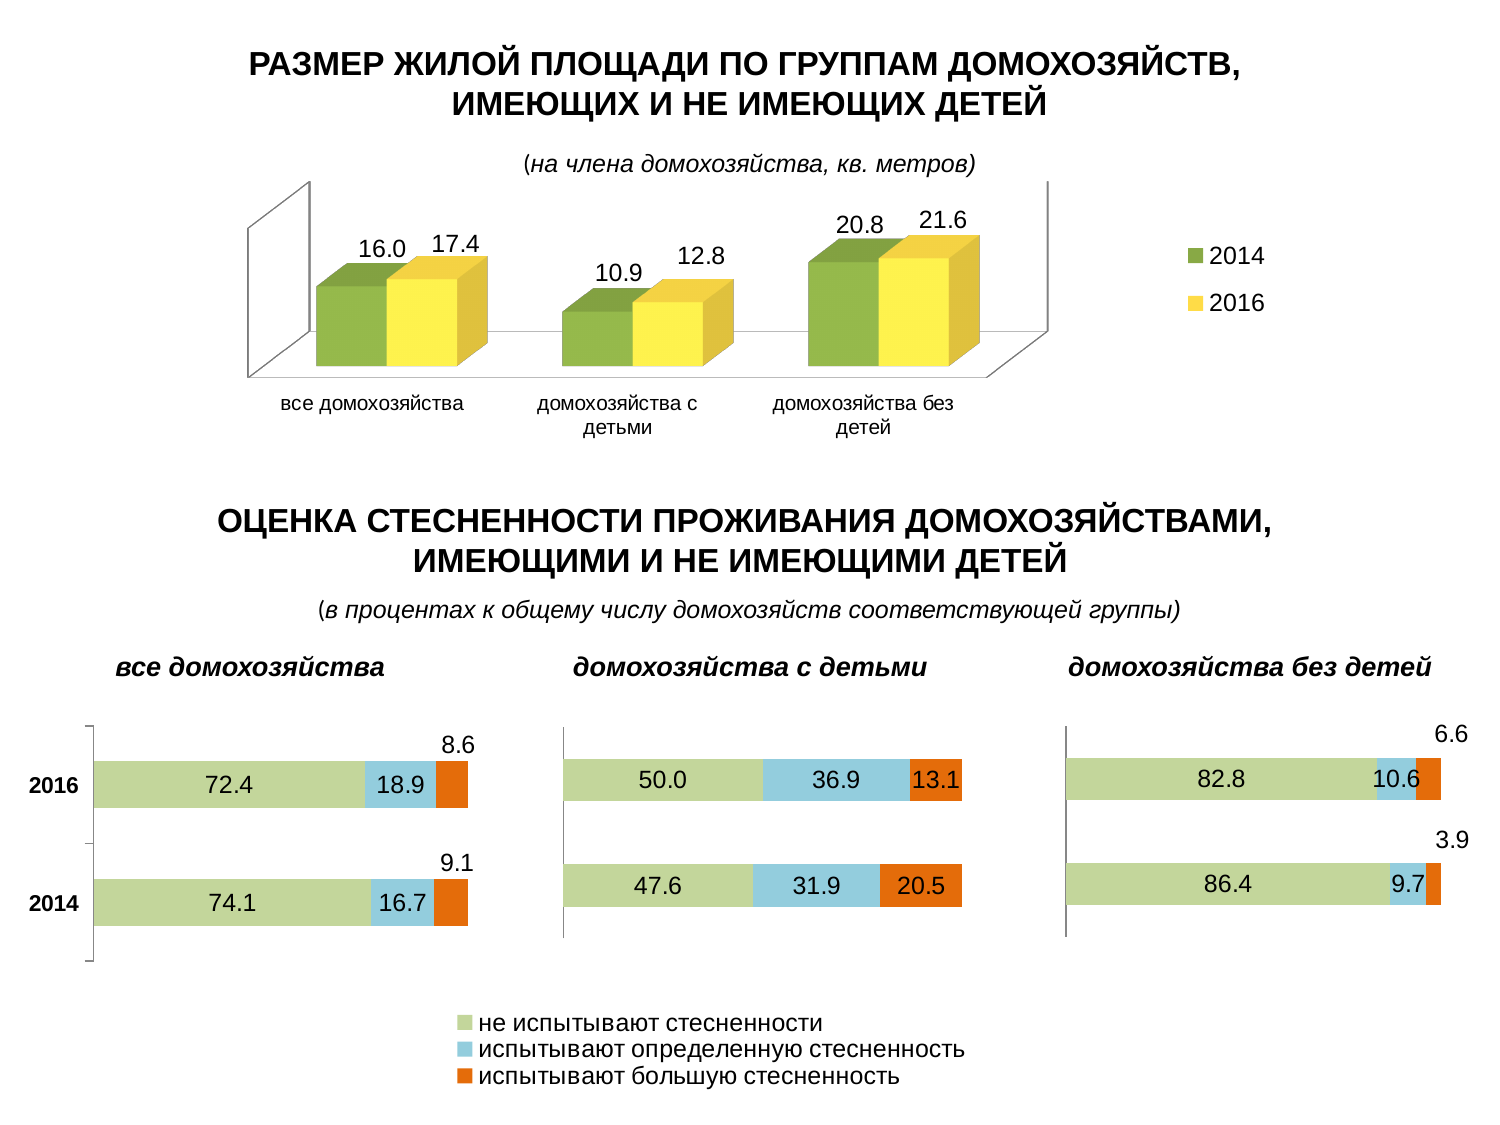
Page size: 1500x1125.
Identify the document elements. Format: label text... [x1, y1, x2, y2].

table_header домохозяйства с детьми [500, 645, 1000, 692]
text_box (в процентах к общему числу домохозяйств соответствующей группы) [0, 585, 1500, 631]
table_header все домохозяйства [0, 645, 500, 692]
text_box (на члена домохозяйства, кв. метров) [0, 140, 1500, 186]
text_box ОЦЕНКА СТЕСНЕННОСТИ ПРОЖИВАНИЯ ДОМОХОЗЯЙСТВАМИ, ИМЕЮЩИМИ И НЕ ИМЕЮЩИМИ ДЕТЕЙ [0, 492, 1500, 585]
table_header домохозяйства без детей [1000, 645, 1500, 692]
chart [105, 163, 1372, 481]
chart [0, 679, 1477, 1125]
text_box РАЗМЕР ЖИЛОЙ ПЛОЩАДИ ПО ГРУППАМ ДОМОХОЗЯЙСТВ, ИМЕЮЩИХ И НЕ ИМЕЮЩИХ ДЕТЕЙ [0, 35, 1500, 130]
